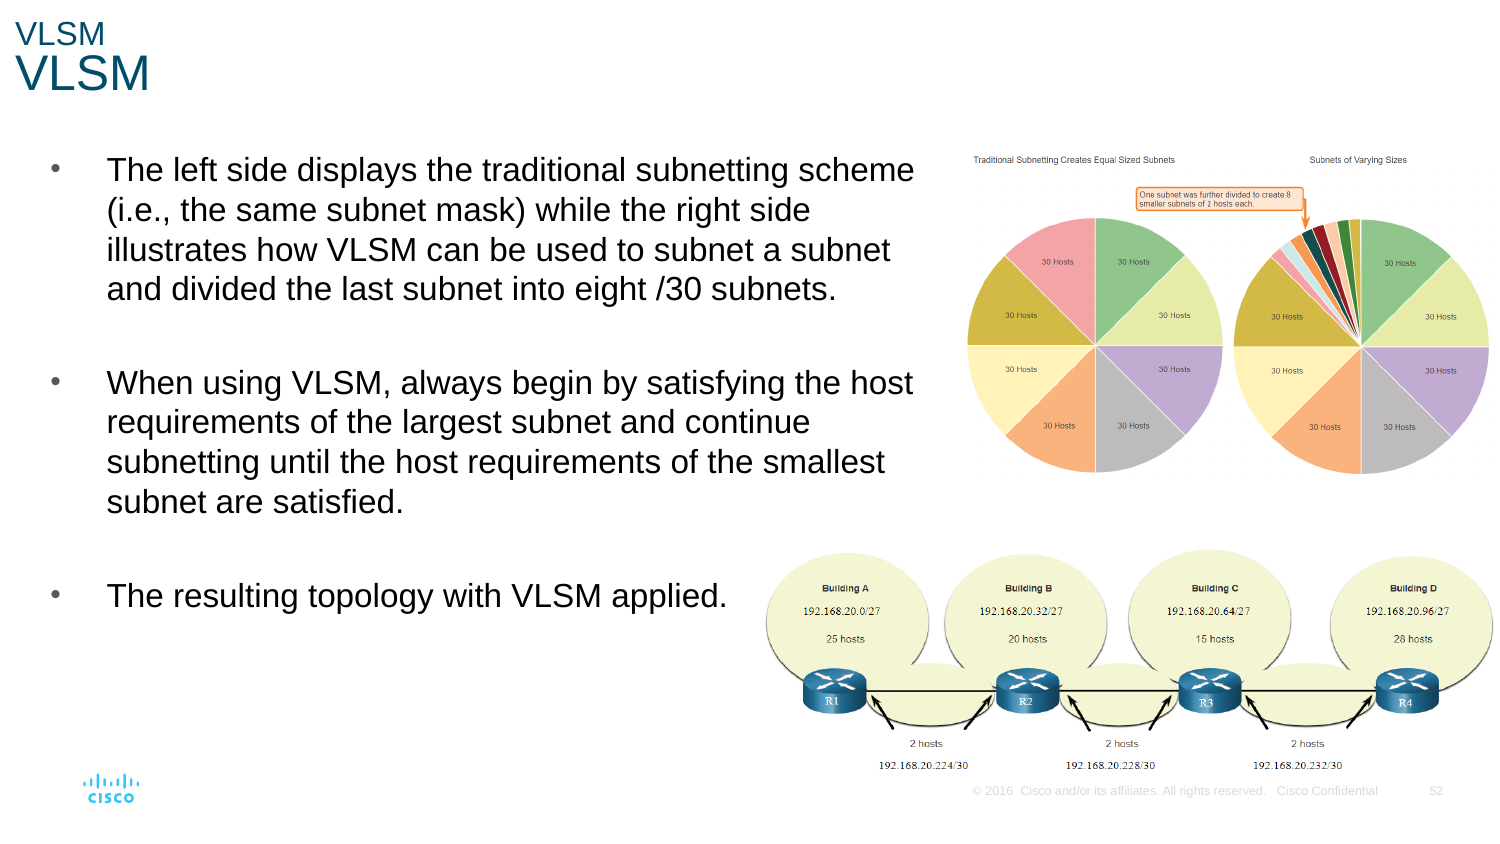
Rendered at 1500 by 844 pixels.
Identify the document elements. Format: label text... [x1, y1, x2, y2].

title VLSM VLSM [0, 0, 1369, 121]
picture [965, 154, 1491, 477]
picture [759, 543, 1496, 780]
list The left side displays the traditional subnetting scheme (i.e., the same subnet mask) while the right side illustrates how VLSM can be used to subnet a subnet and divided the last subnet into eight /30 subnets. When using VLSM, always begin by satisfying the host requirements of the largest subnet and continue subnetting until the host requirements of the smallest subnet are satisfied. The resulting topology with VLSM applied. [35, 140, 941, 536]
